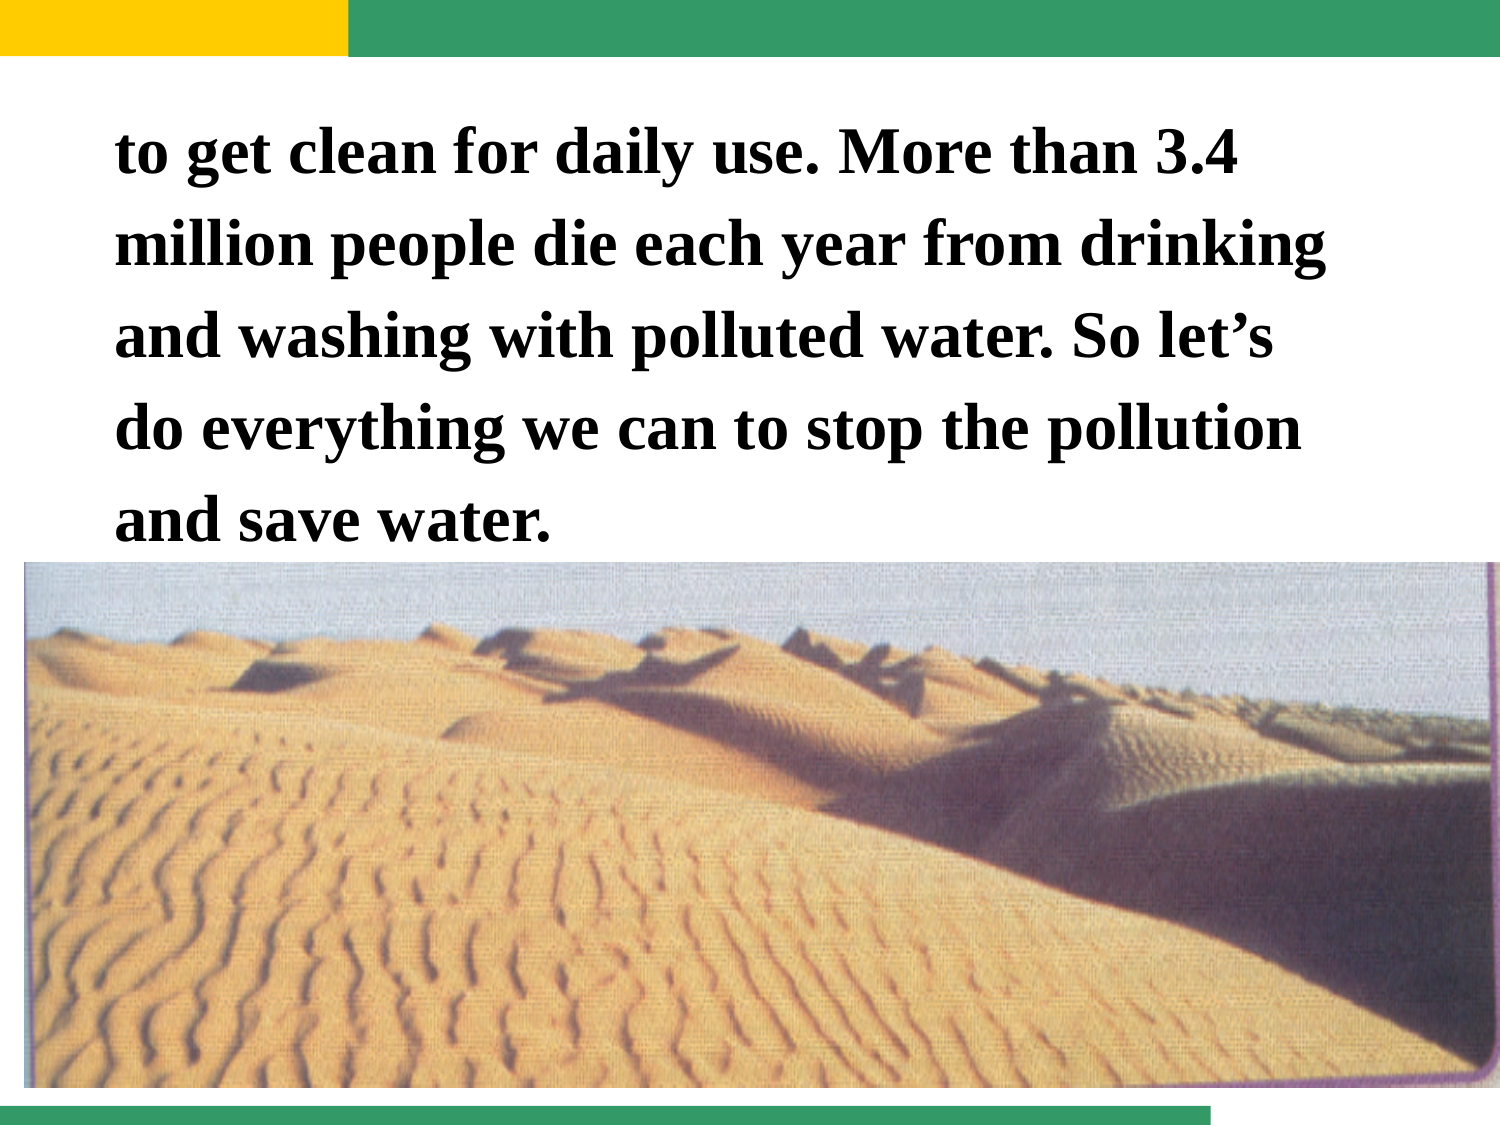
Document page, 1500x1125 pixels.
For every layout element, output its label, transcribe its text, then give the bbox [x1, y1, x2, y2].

picture [24, 562, 1500, 1088]
text_box to get clean for daily use. More than 3.4 million people die each year from drinking and washing with polluted water. So let’s do everything we can to stop the pollution and save water. [99, 87, 1375, 560]
